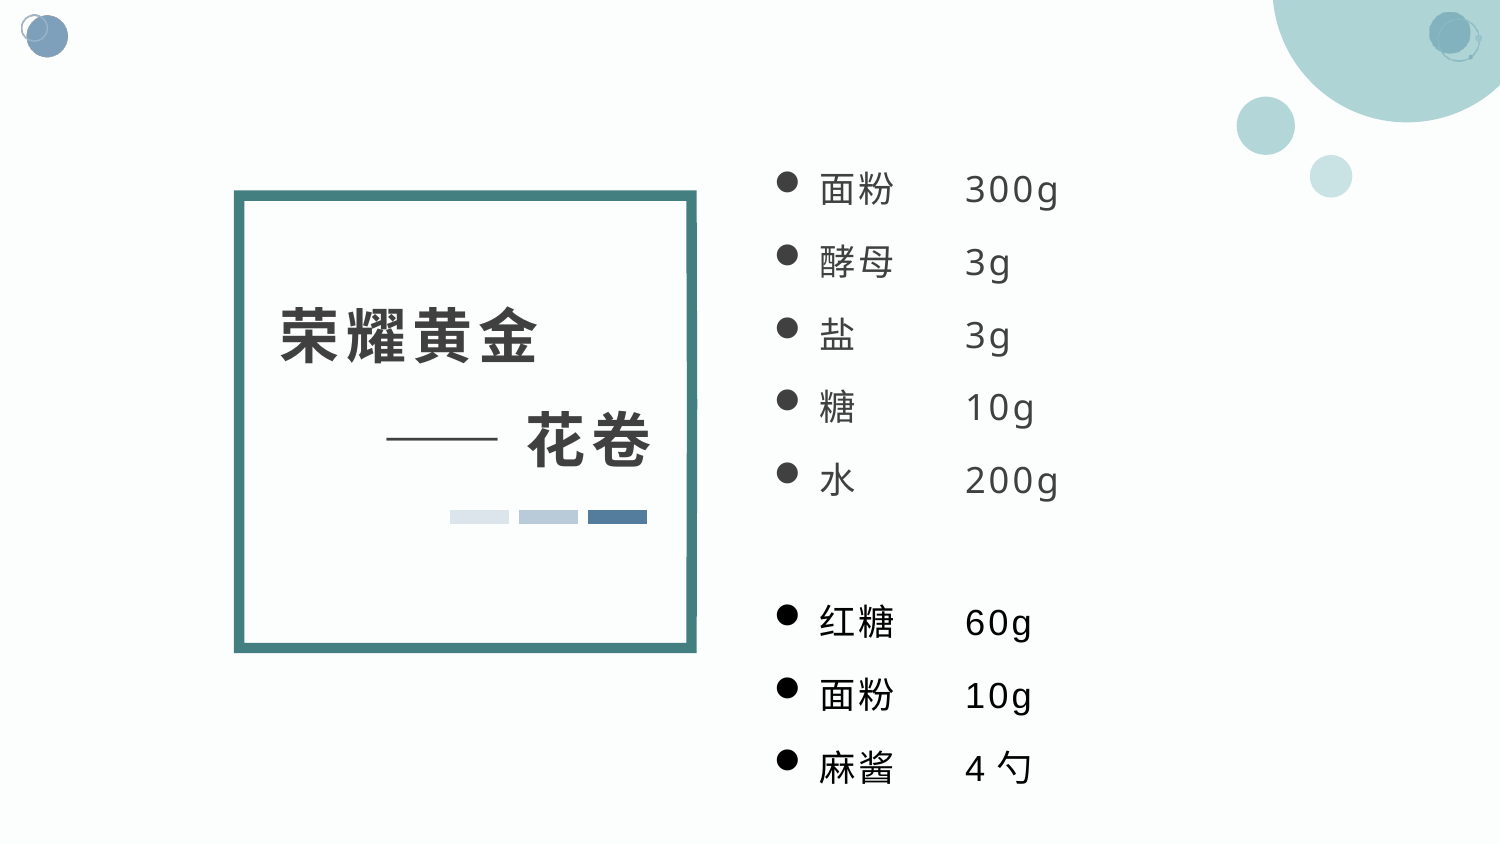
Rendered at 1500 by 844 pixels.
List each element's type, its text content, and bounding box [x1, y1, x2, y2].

text_box [238, 194, 694, 650]
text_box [0, 0, 1500, 73]
text_box [1235, 95, 1296, 156]
text_box [1308, 153, 1354, 199]
text_box 面粉 300g 酵母 3g 盐 3g 糖 10g 水 200g 红糖 60g 面粉 10g 麻酱 4勺 [762, 154, 1412, 799]
text_box [1301, 73, 1500, 124]
